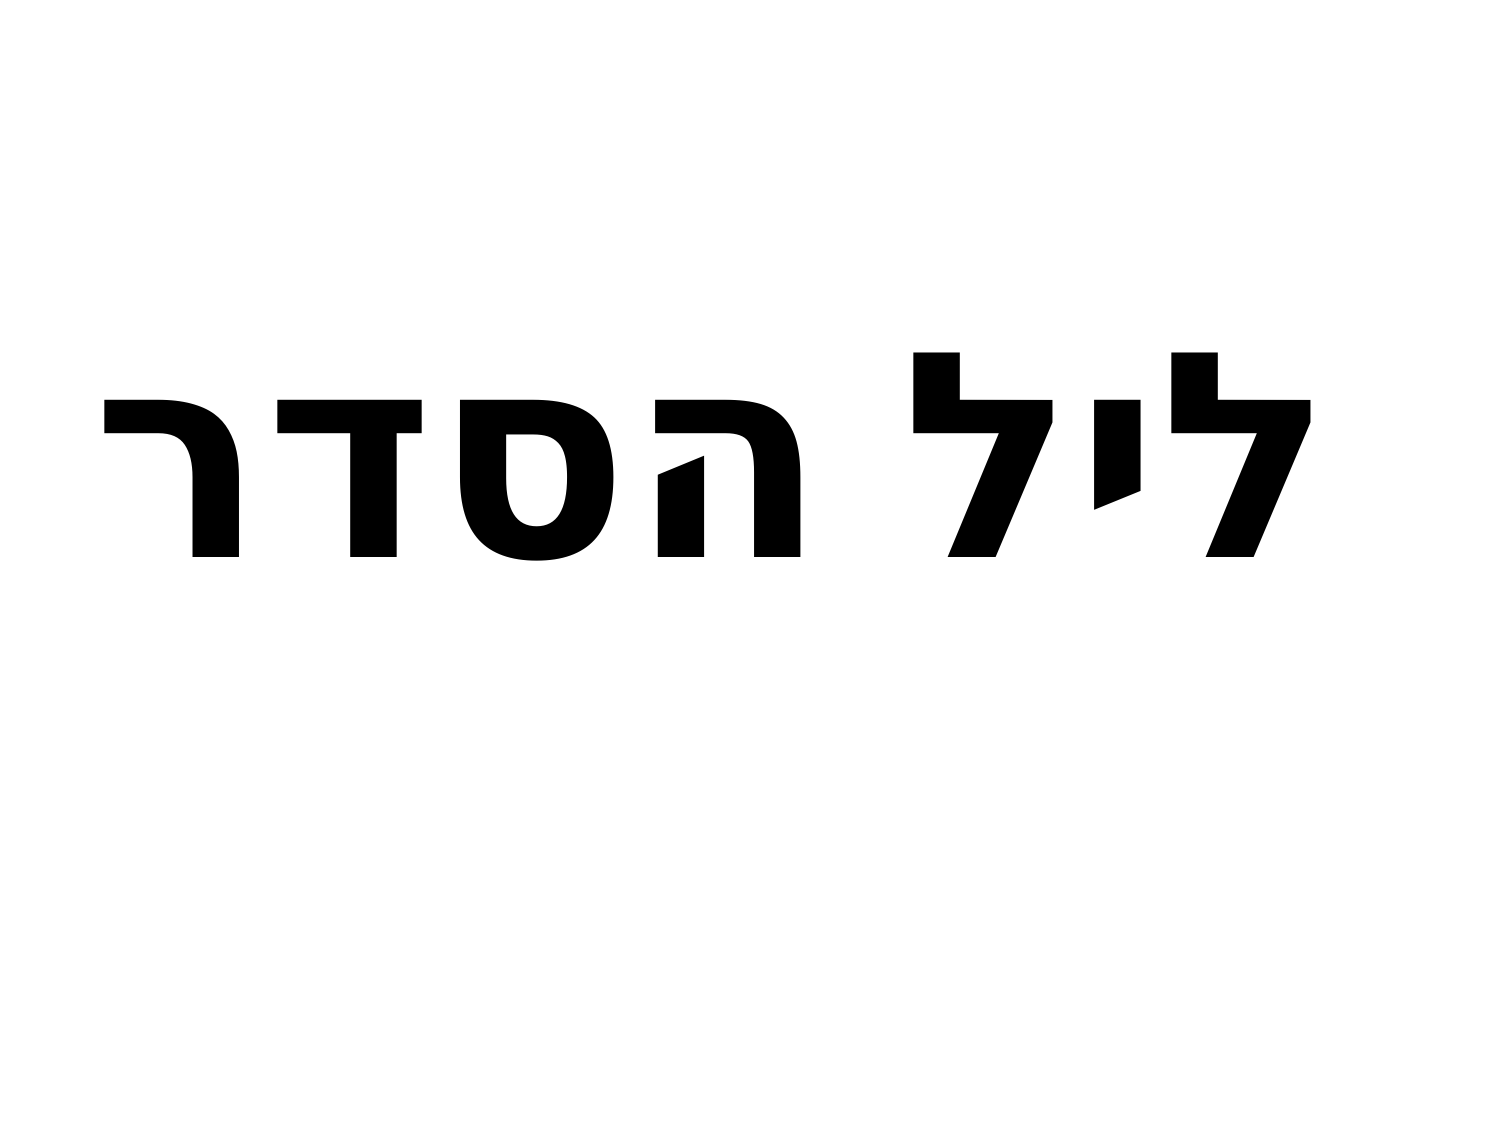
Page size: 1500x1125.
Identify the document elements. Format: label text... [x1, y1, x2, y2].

list ליל הסדר [75, 262, 1425, 1005]
